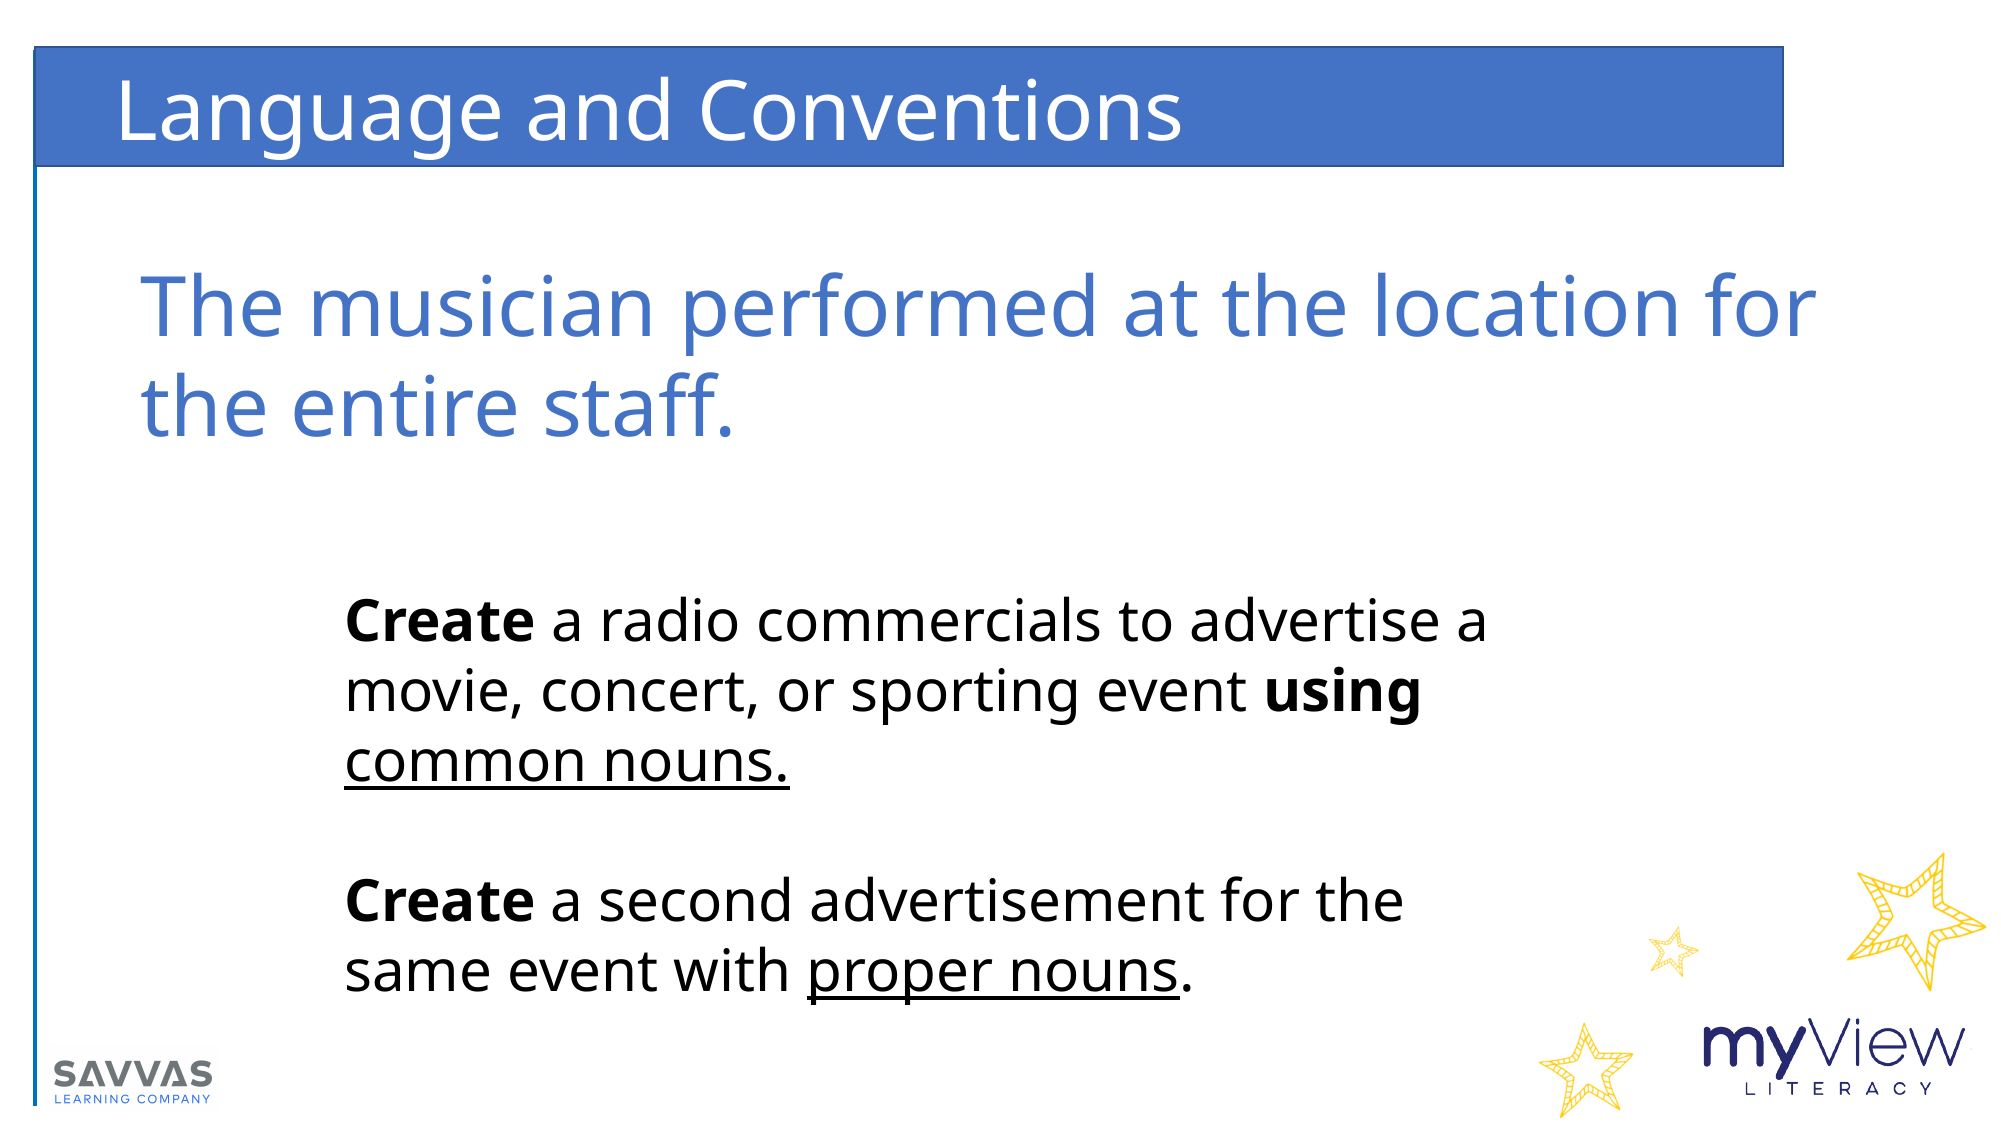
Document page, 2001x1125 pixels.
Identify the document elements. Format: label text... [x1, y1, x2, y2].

picture [1520, 814, 2000, 1125]
text_box Language and Conventions [34, 46, 1784, 167]
text_box Create a radio commercials to advertise a movie, concert, or sporting event using common nouns. Create a second advertisement for the same event with proper nouns. [329, 575, 1580, 1081]
picture [48, 1043, 220, 1113]
text_box The musician performed at the location for the entire staff. [125, 245, 1850, 461]
